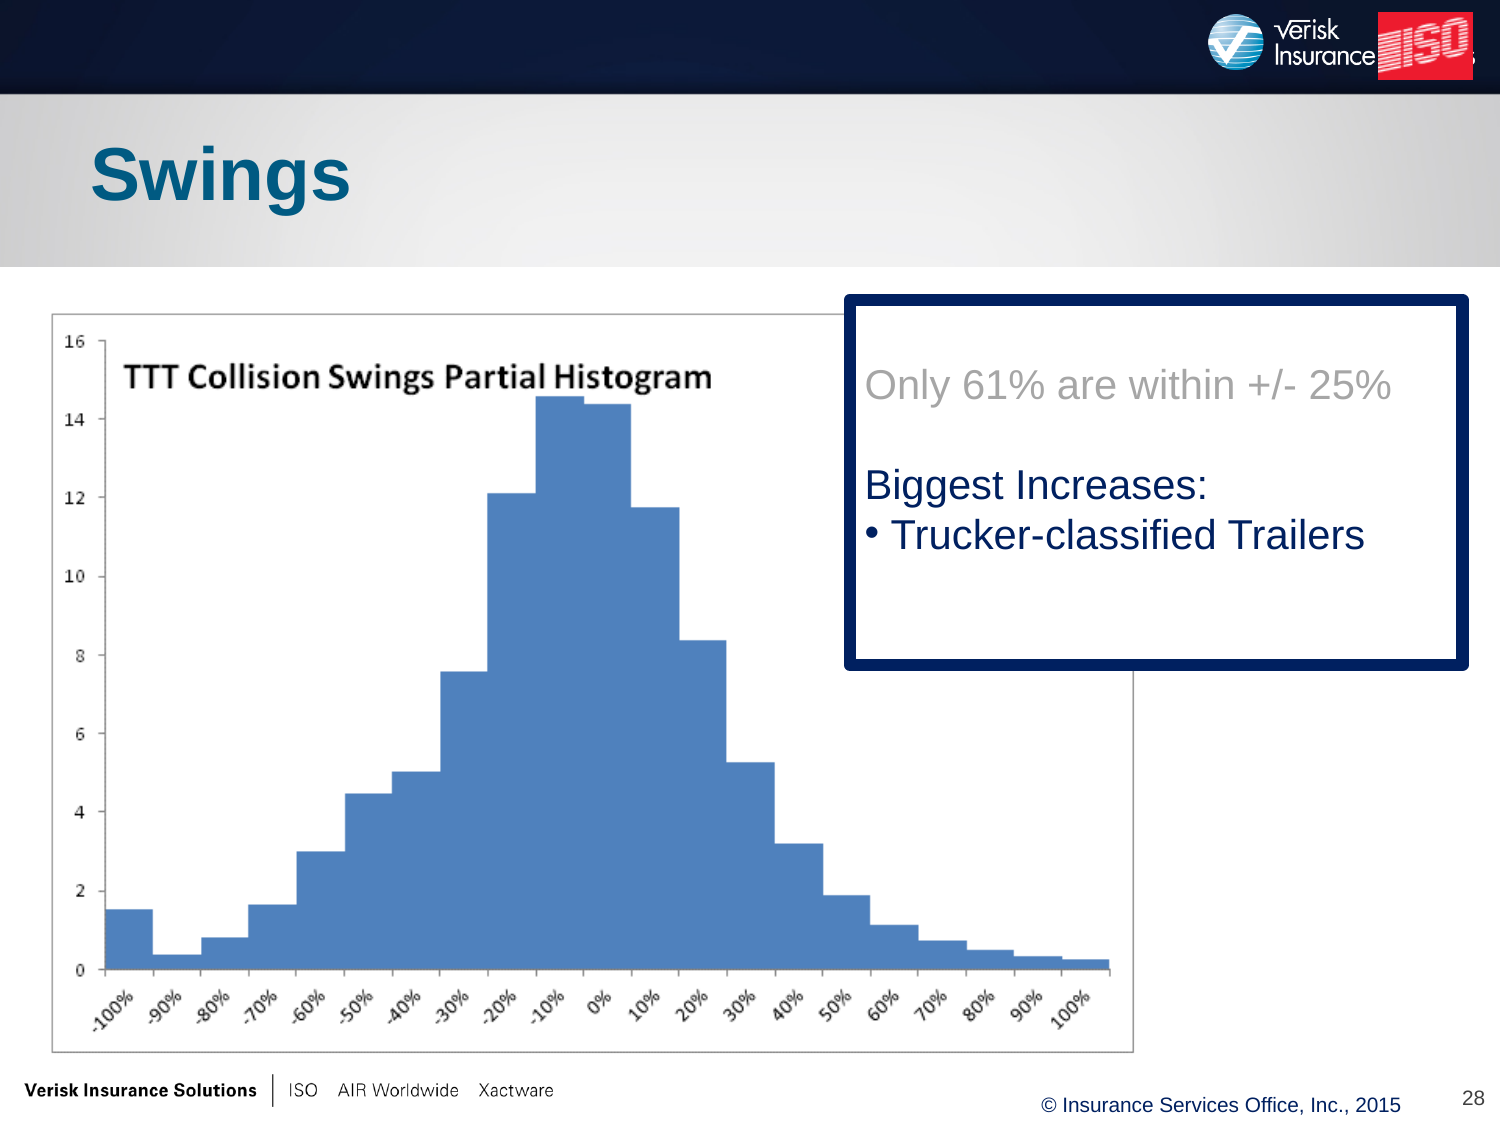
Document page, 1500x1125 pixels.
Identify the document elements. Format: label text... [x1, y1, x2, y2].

slide_number 28 [1149, 1067, 1500, 1125]
picture [49, 312, 1137, 1055]
picture [24, 1074, 553, 1107]
text_box © Insurance Services Office, Inc., 2015 [1026, 1084, 1417, 1125]
text_box Only 61% are within +/- 25% Biggest Increases: Trucker-classified Trailers Medium Weight Farming Trucks [849, 299, 1463, 665]
title Swings [75, 91, 1425, 267]
picture [0, 0, 1500, 267]
